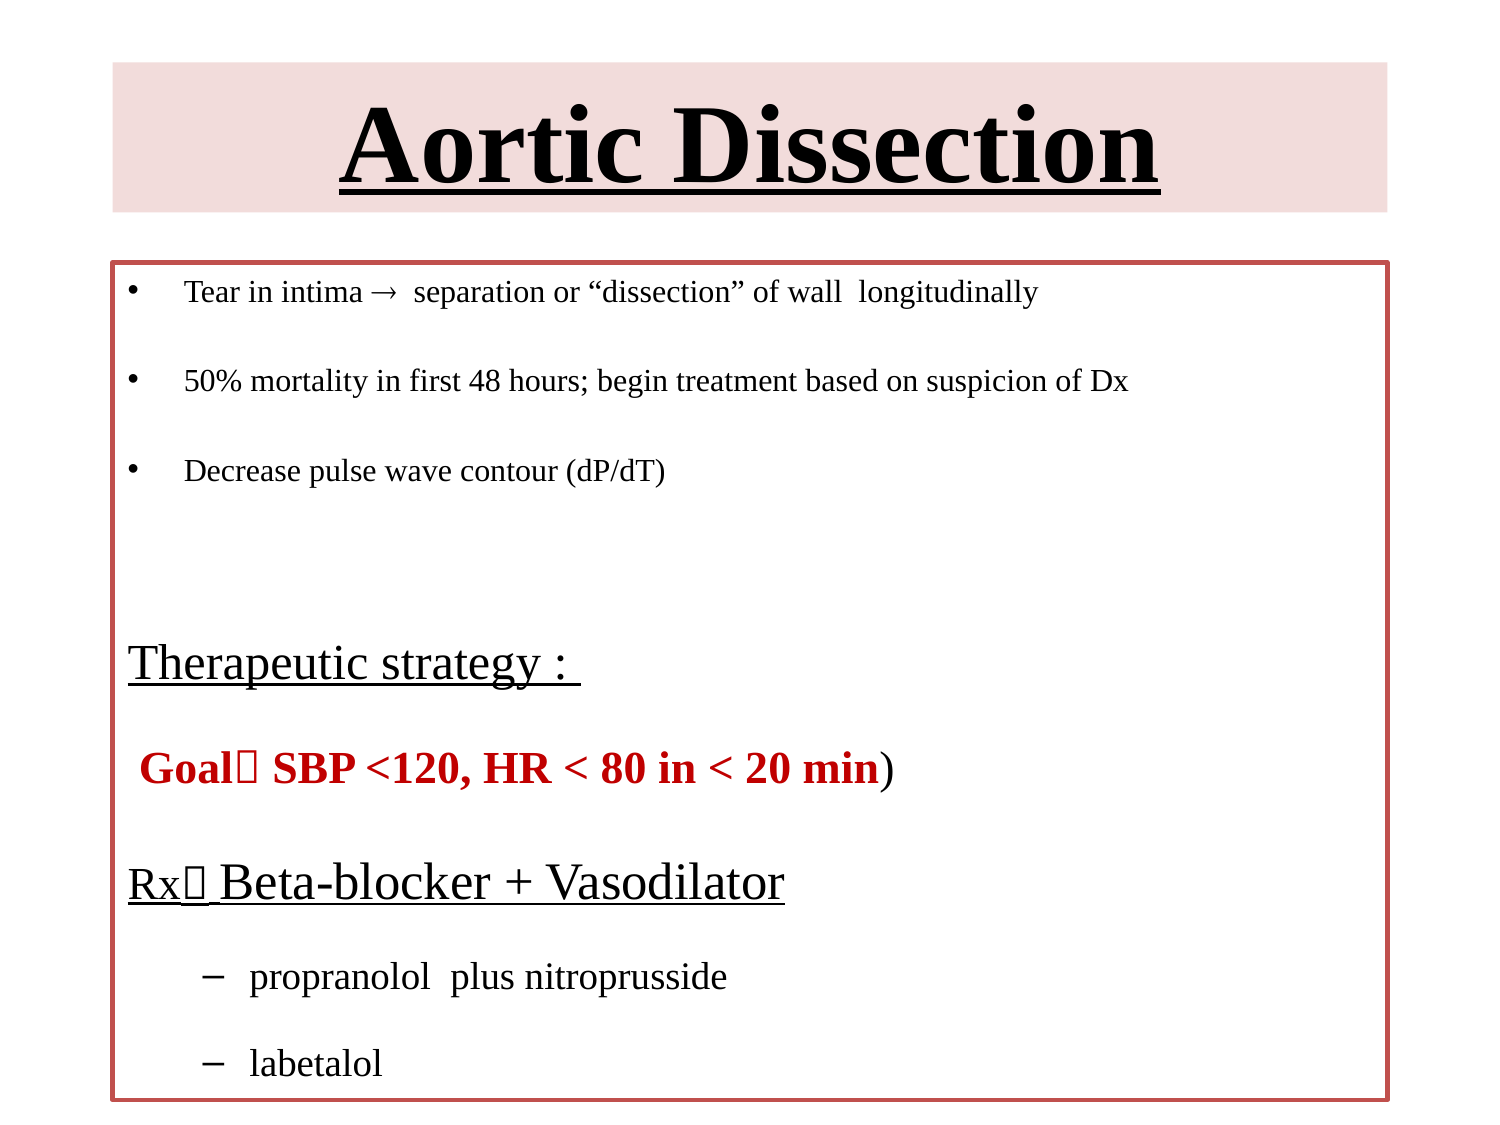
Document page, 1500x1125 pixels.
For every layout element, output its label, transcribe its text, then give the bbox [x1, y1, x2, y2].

list Tear in intima ® separation or “dissection” of wall longitudinally 50% mortality in first 48 hours; begin treatment based on suspicion of Dx Decrease pulse wave contour (dP/dT) Therapeutic strategy : Goal SBP <120, HR < 80 in < 20 min) Rx Beta-blocker + Vasodilator propranolol plus nitroprusside labetalol [110, 260, 1390, 1102]
title Aortic Dissection [112, 62, 1388, 213]
